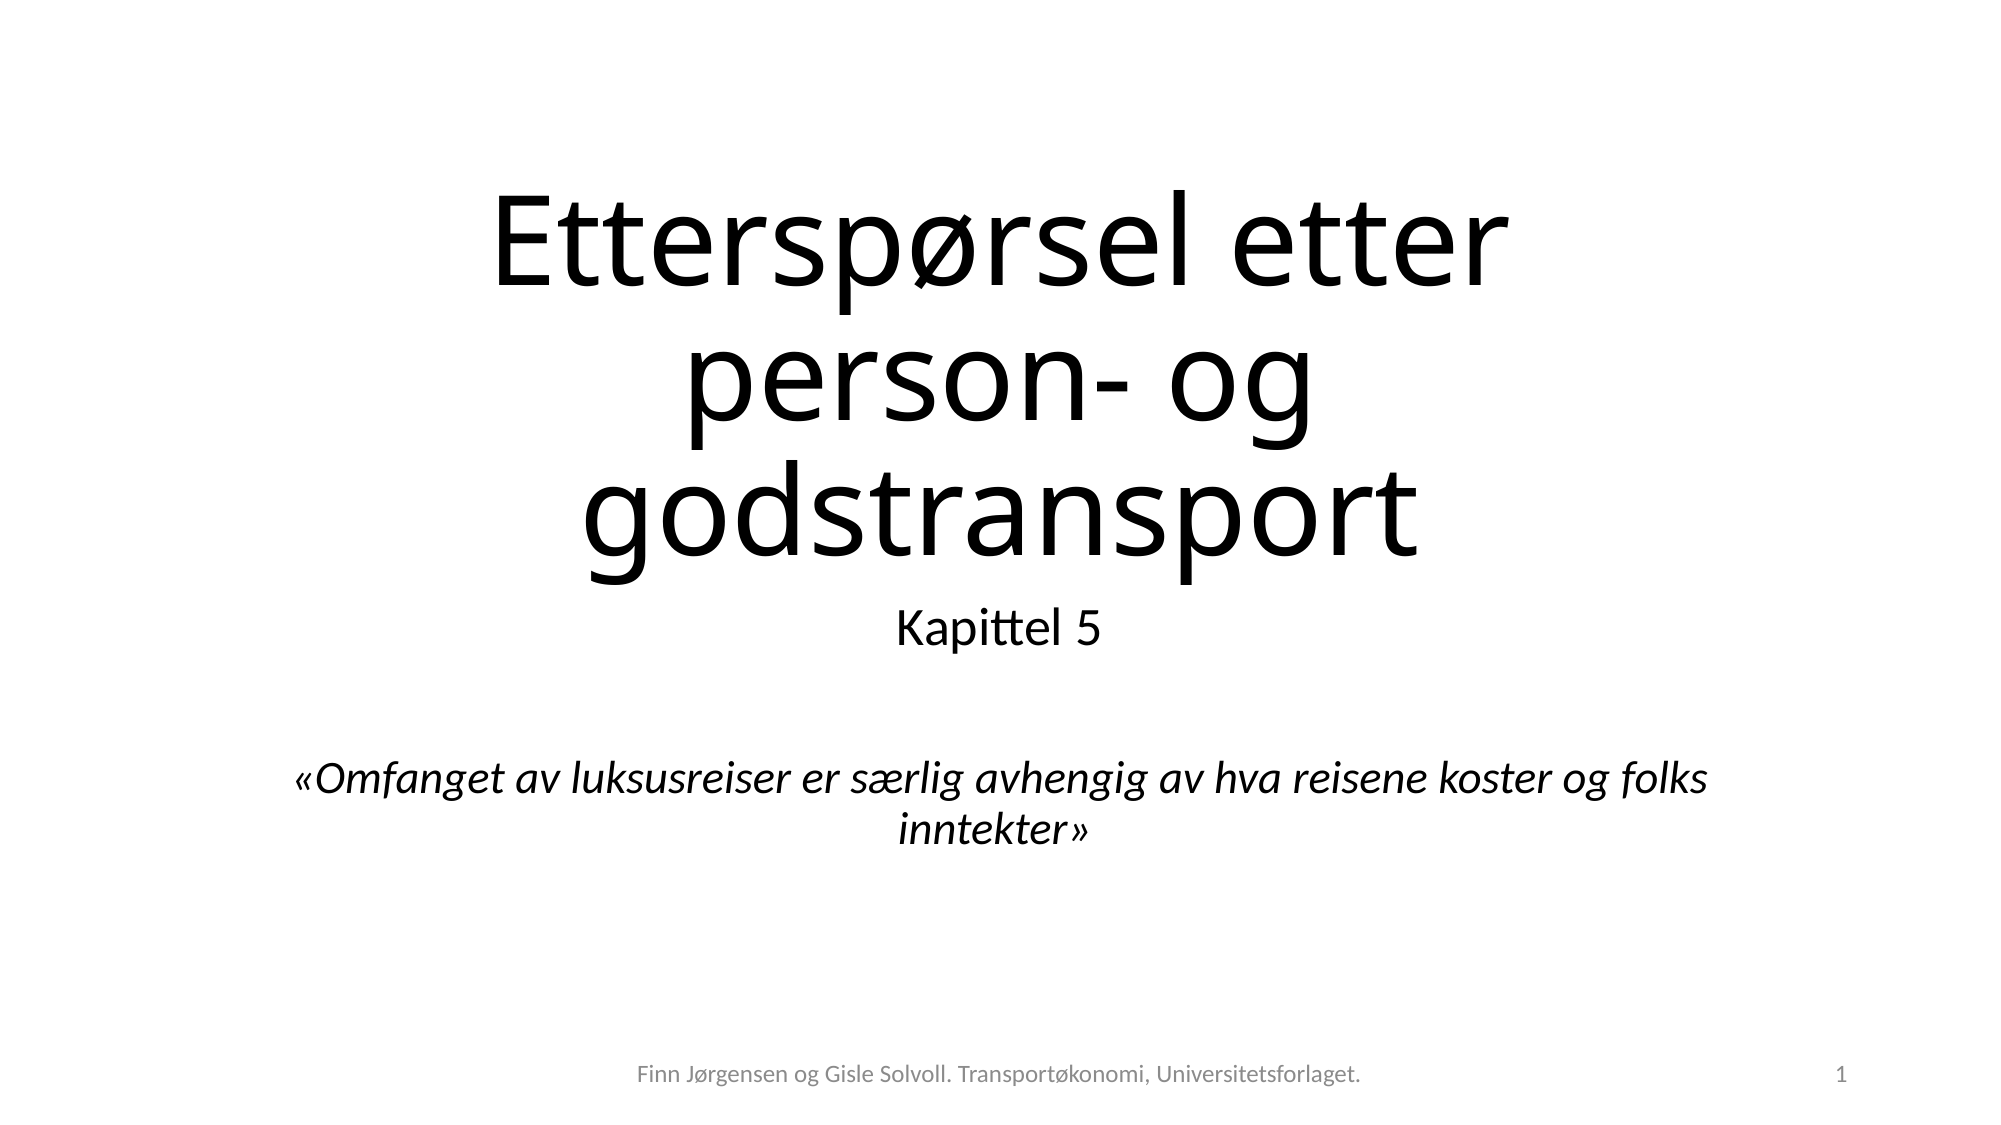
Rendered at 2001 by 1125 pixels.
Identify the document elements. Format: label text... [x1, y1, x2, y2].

title Etterspørsel etter person- og godstransport [249, 184, 1750, 576]
footer Finn Jørgensen og Gisle Solvoll. Transportøkonomi, Universitetsforlaget. [569, 1042, 1431, 1103]
subtitle Kapittel 5 «Omfanget av luksusreiser er særlig avhengig av hva reisene koster og folks inntekter» [249, 590, 1750, 863]
slide_number 1 [1431, 1042, 1863, 1103]
